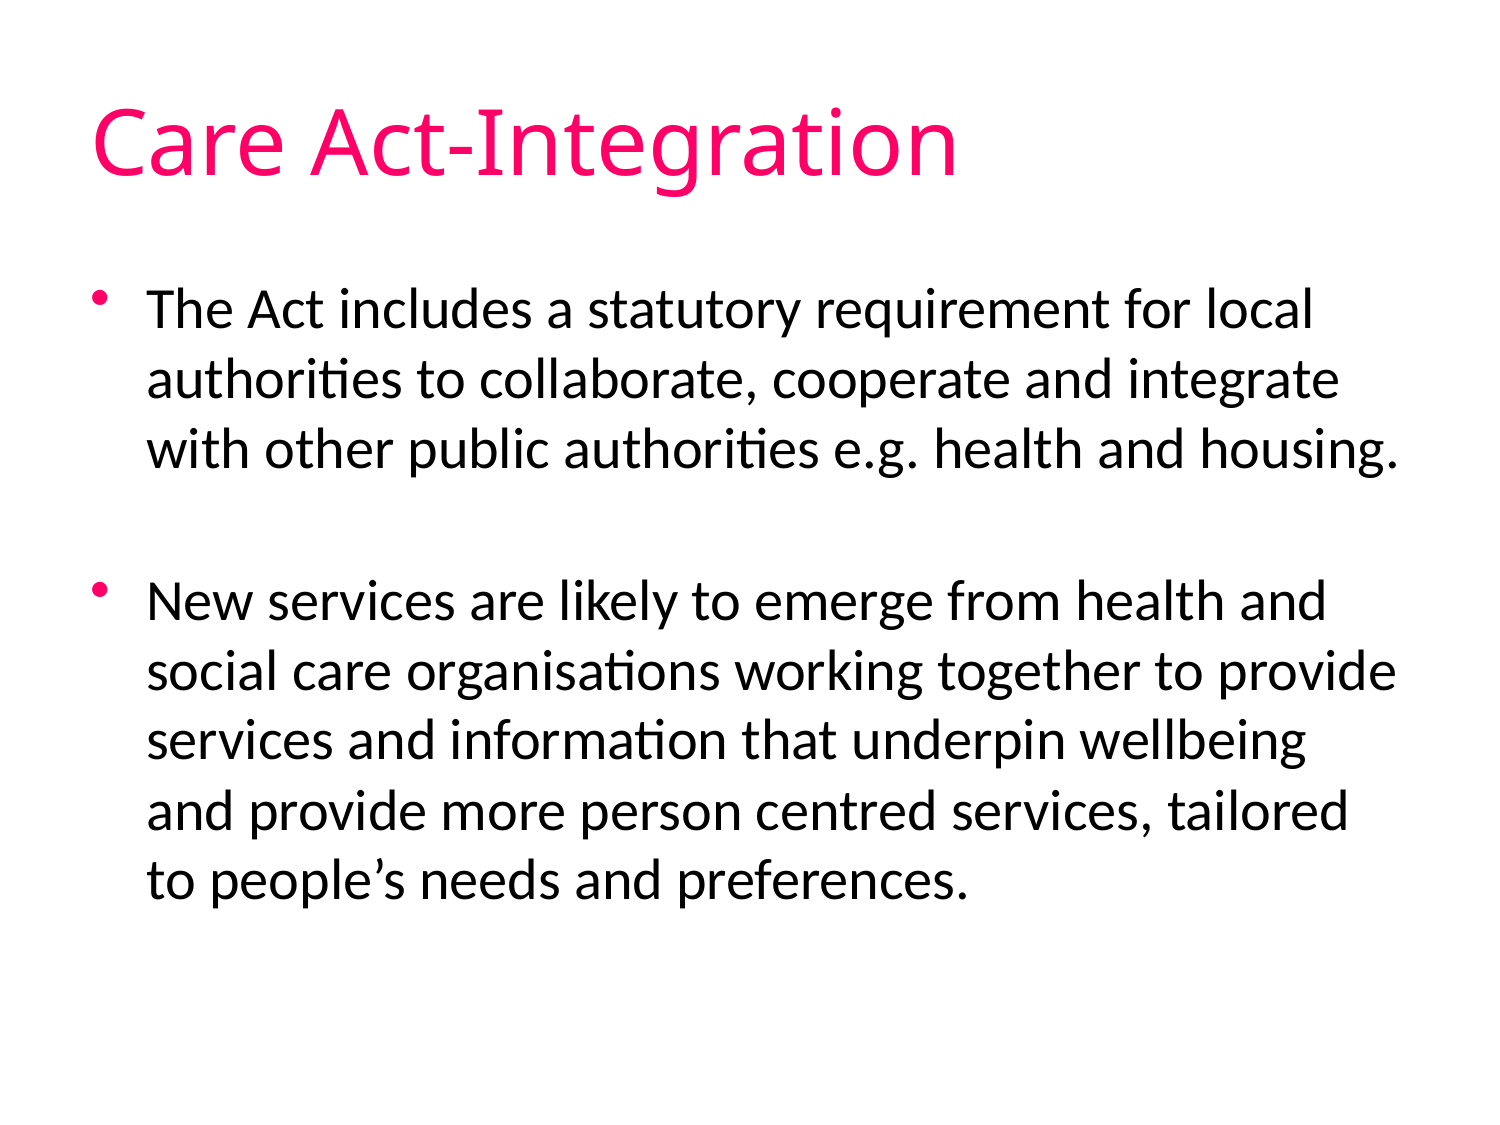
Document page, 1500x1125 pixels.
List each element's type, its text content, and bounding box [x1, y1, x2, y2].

title Care Act-Integration [75, 45, 1425, 233]
list The Act includes a statutory requirement for local authorities to collaborate, cooperate and integrate with other public authorities e.g. health and housing. New services are likely to emerge from health and social care organisations working together to provide services and information that underpin wellbeing and provide more person centred services, tailored to people’s needs and preferences. [75, 262, 1425, 1005]
